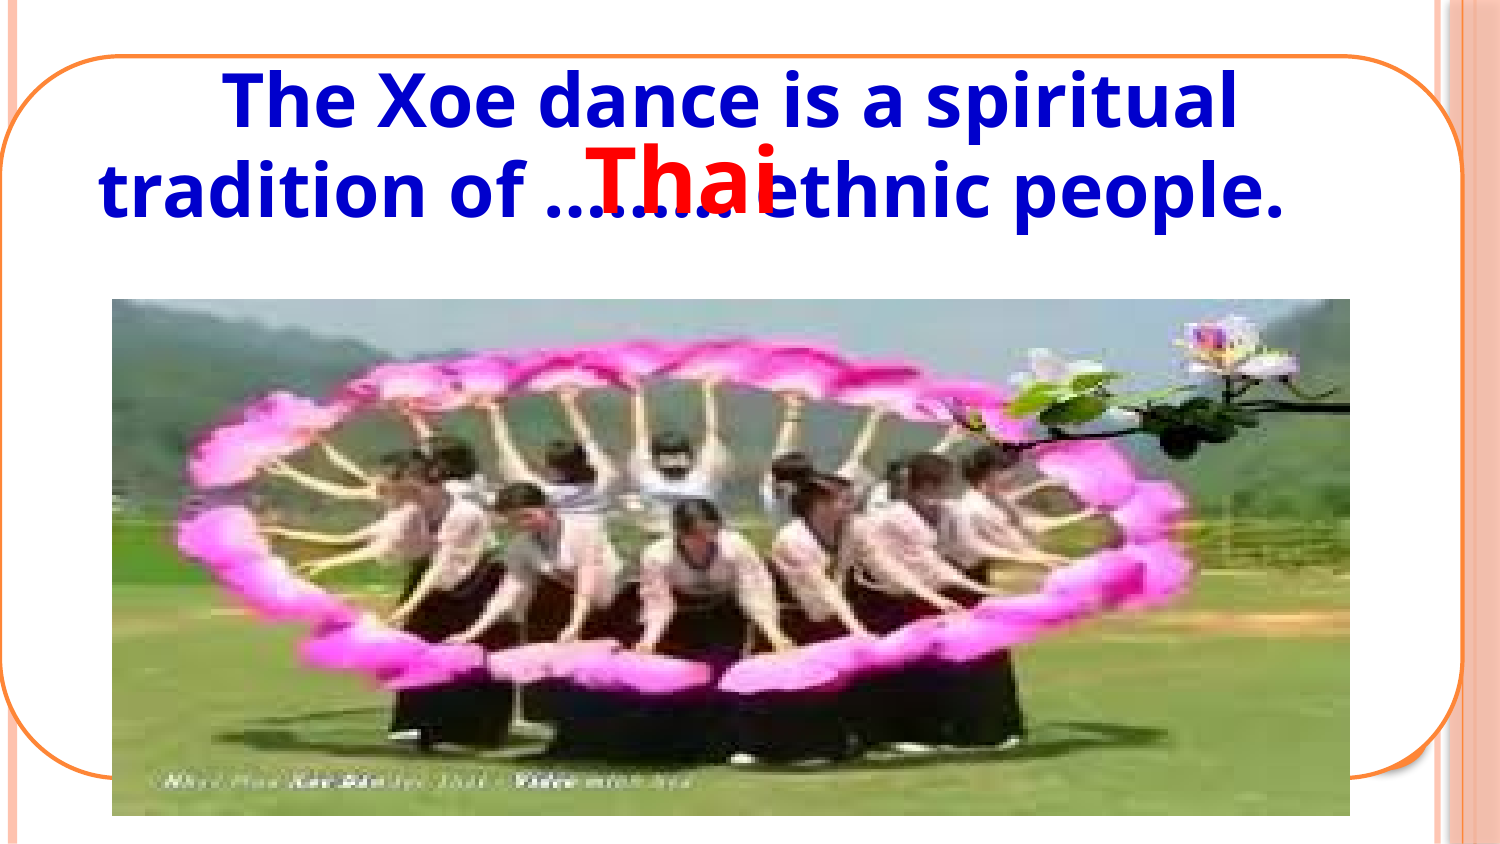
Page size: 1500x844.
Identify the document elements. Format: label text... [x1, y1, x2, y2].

picture [111, 299, 1351, 817]
text_box Thai [569, 114, 796, 240]
text_box The Xoe dance is a spiritual tradition of ……… ethnic people. [0, 54, 1465, 780]
